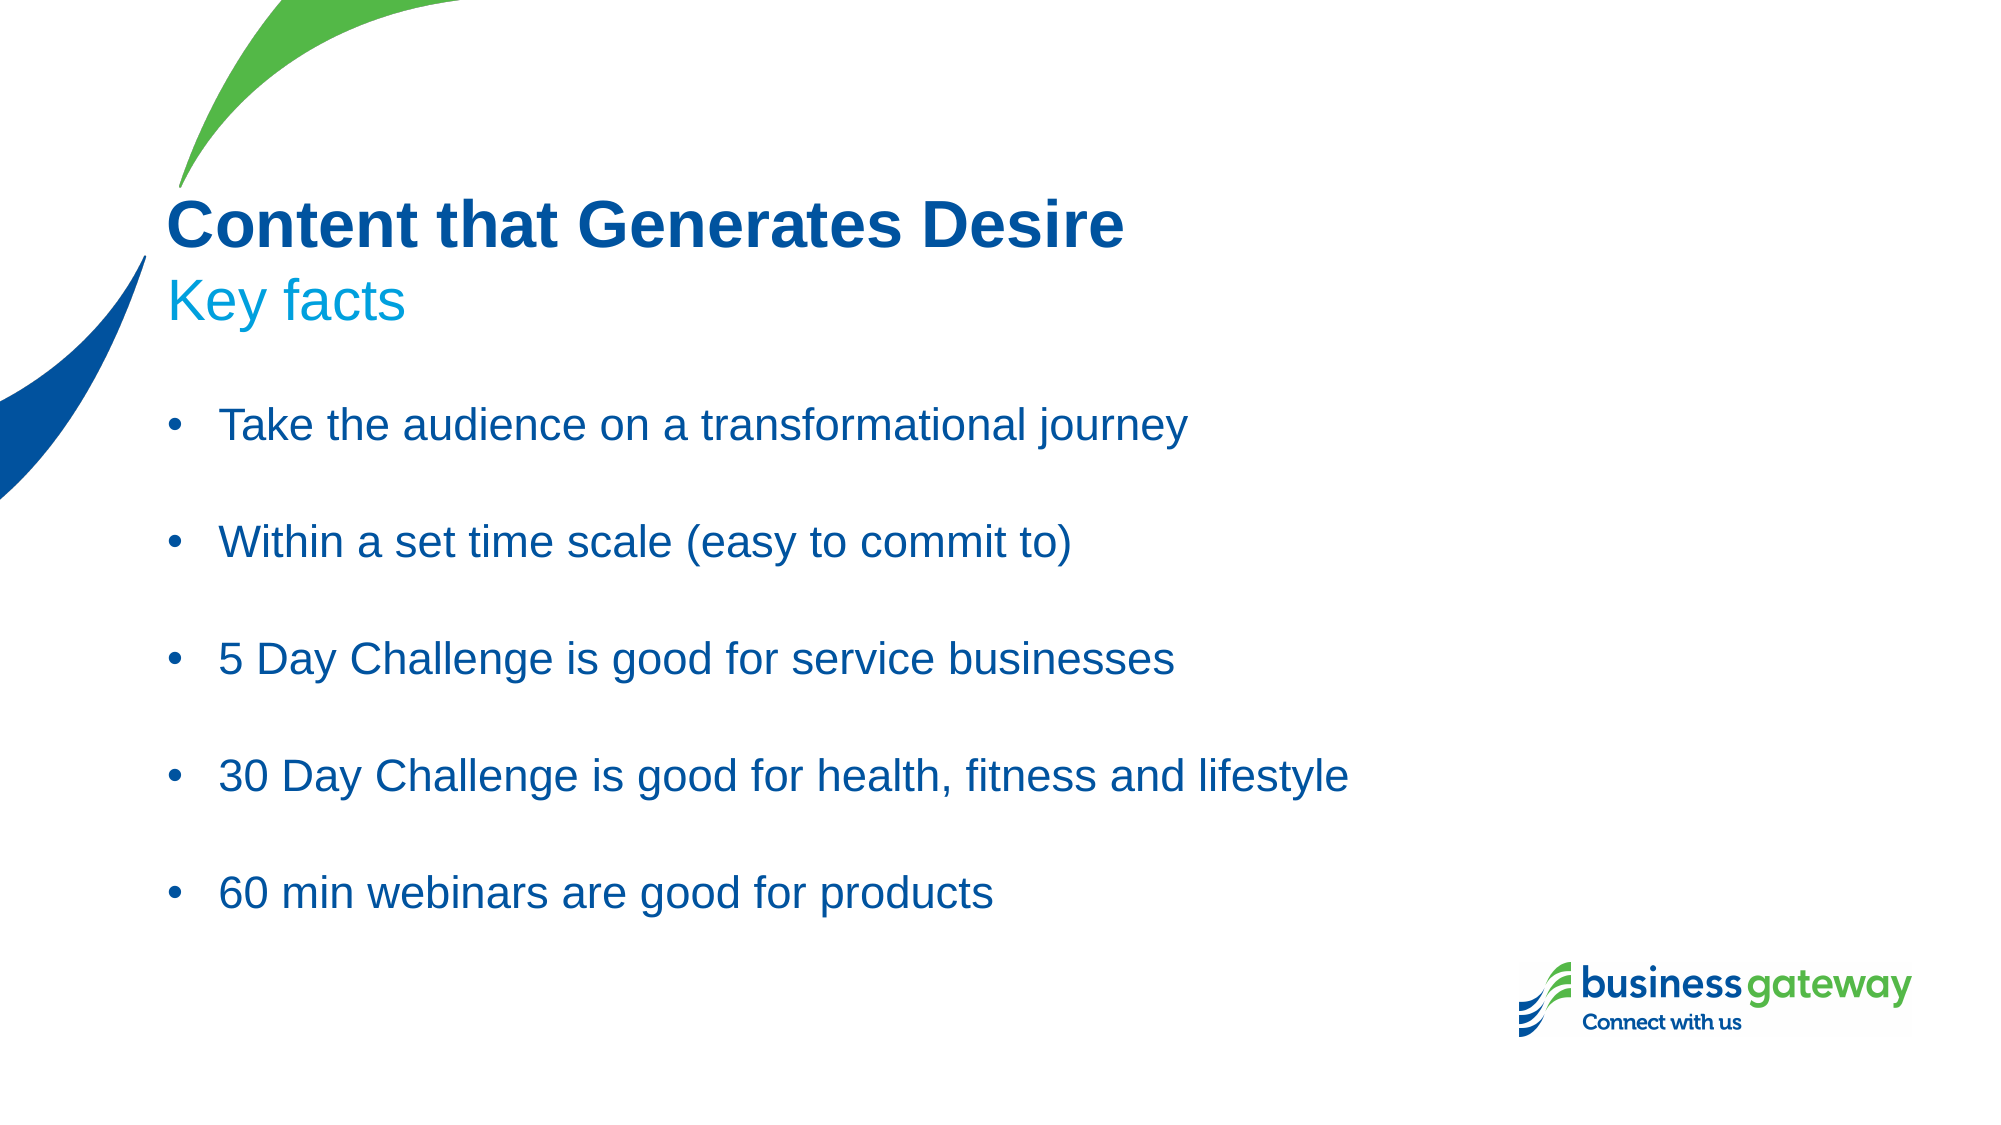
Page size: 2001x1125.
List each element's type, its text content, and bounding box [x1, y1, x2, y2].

picture [1519, 962, 1912, 1037]
picture [0, 0, 495, 519]
list Take the audience on a transformational journey Within a set time scale (easy to commit to) 5 Day Challenge is good for service businesses 30 Day Challenge is good for health, fitness and lifestyle 60 min webinars are good for products [167, 401, 1911, 921]
list Key facts [167, 270, 1911, 351]
title Content that Generates Desire [166, 190, 1911, 271]
